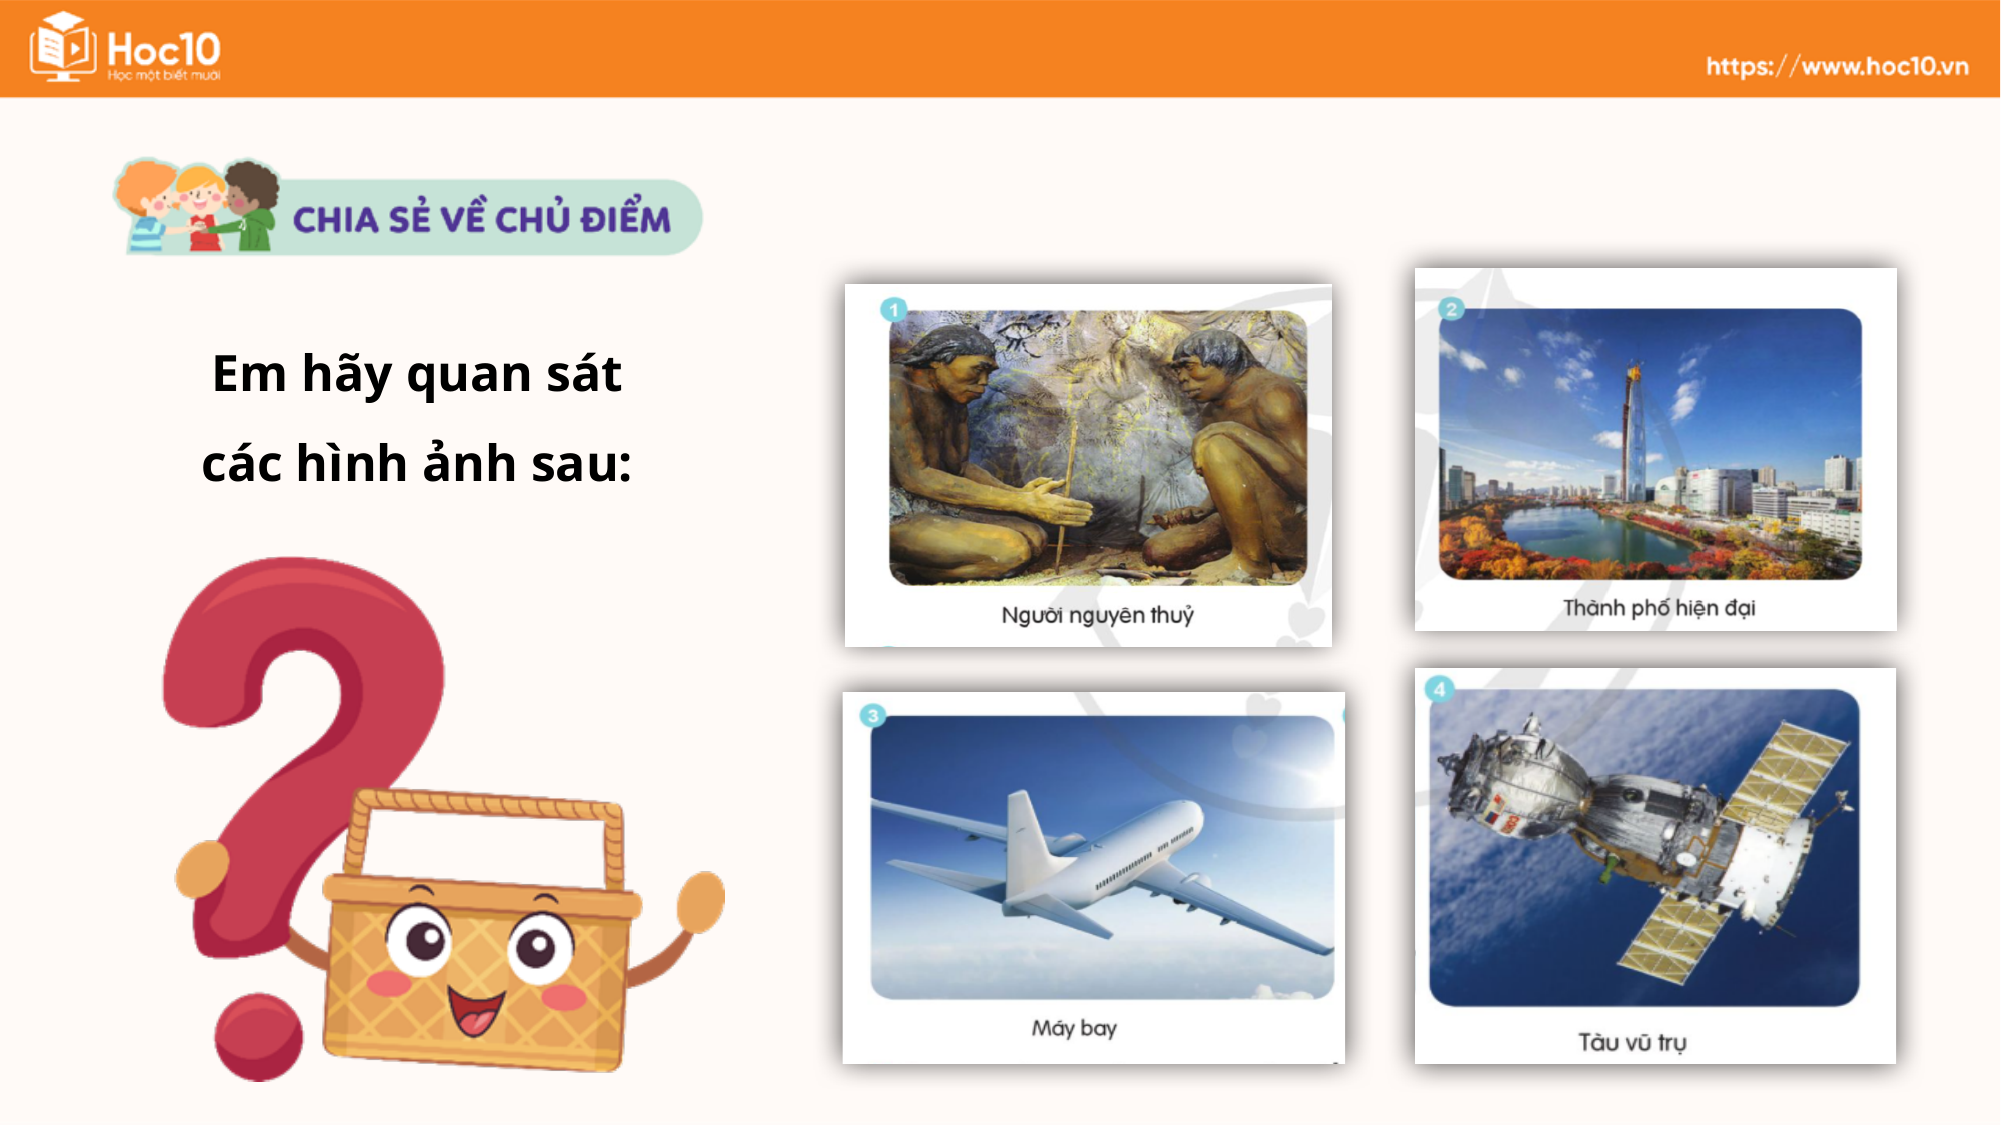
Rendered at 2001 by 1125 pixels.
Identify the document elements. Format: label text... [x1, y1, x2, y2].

picture [0, 0, 2001, 1125]
text_box Em hãy quan sát các hình ảnh sau: [155, 268, 680, 534]
